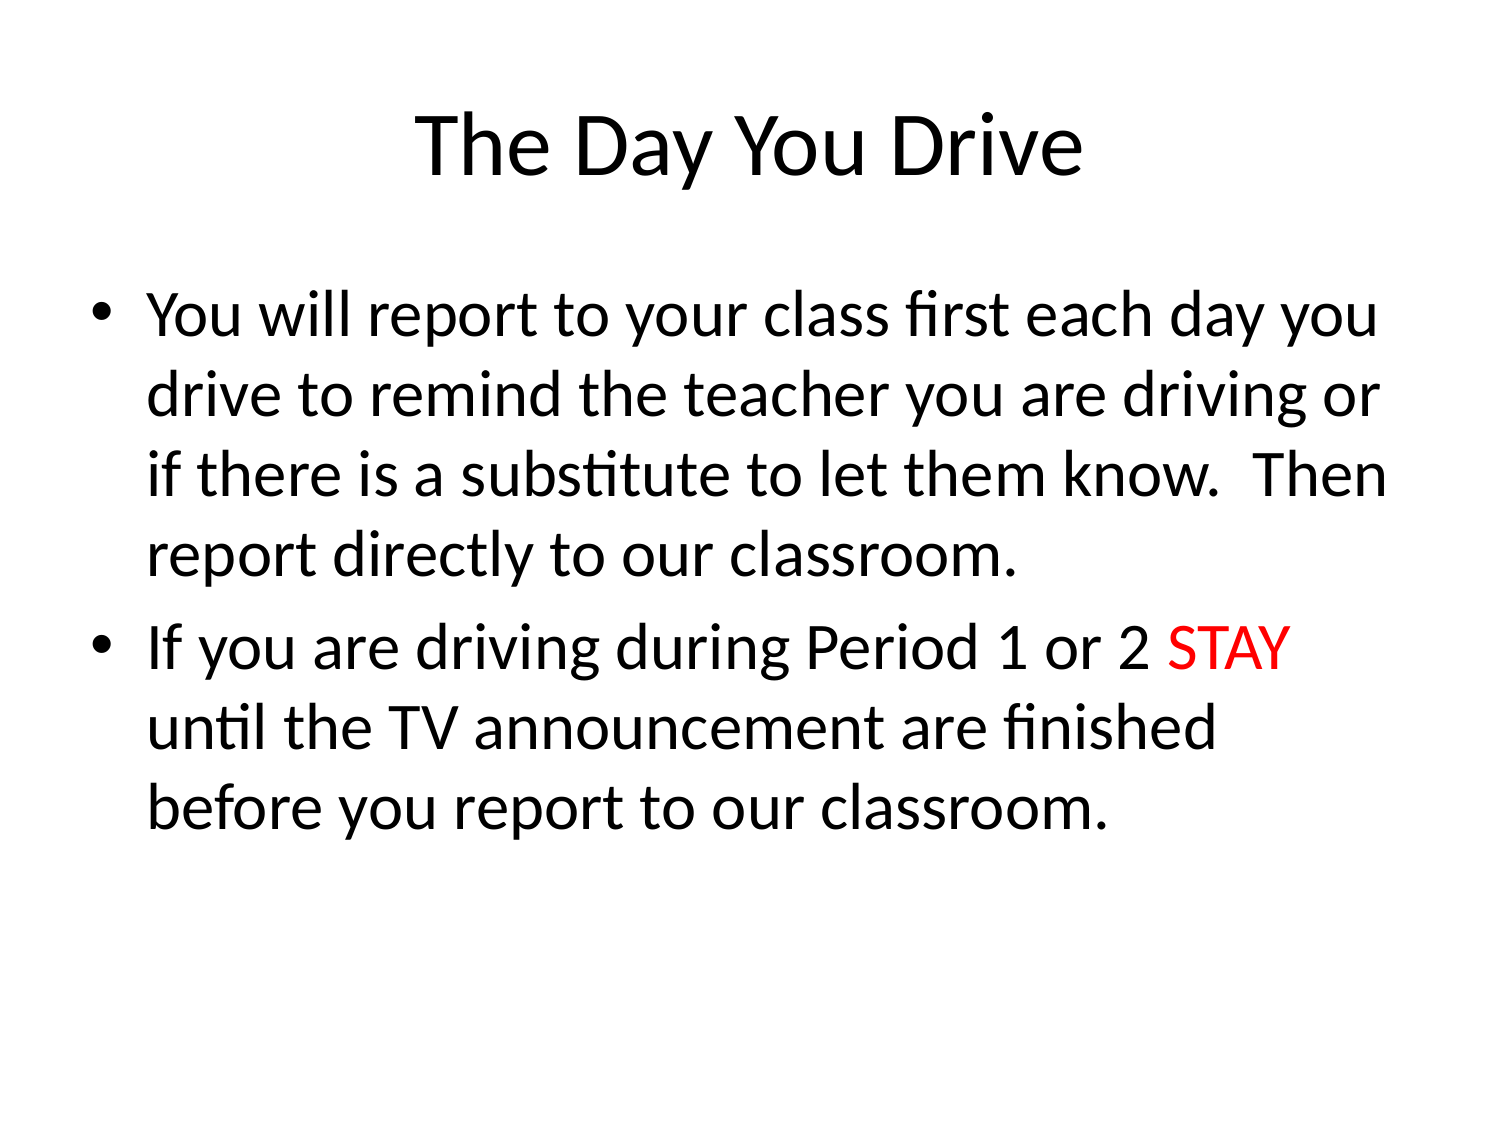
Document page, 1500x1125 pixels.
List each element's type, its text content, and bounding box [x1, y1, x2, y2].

list You will report to your class first each day you drive to remind the teacher you are driving or if there is a substitute to let them know. Then report directly to our classroom. If you are driving during Period 1 or 2 STAY until the TV announcement are finished before you report to our classroom. [75, 262, 1425, 1005]
title The Day You Drive [75, 45, 1425, 233]
